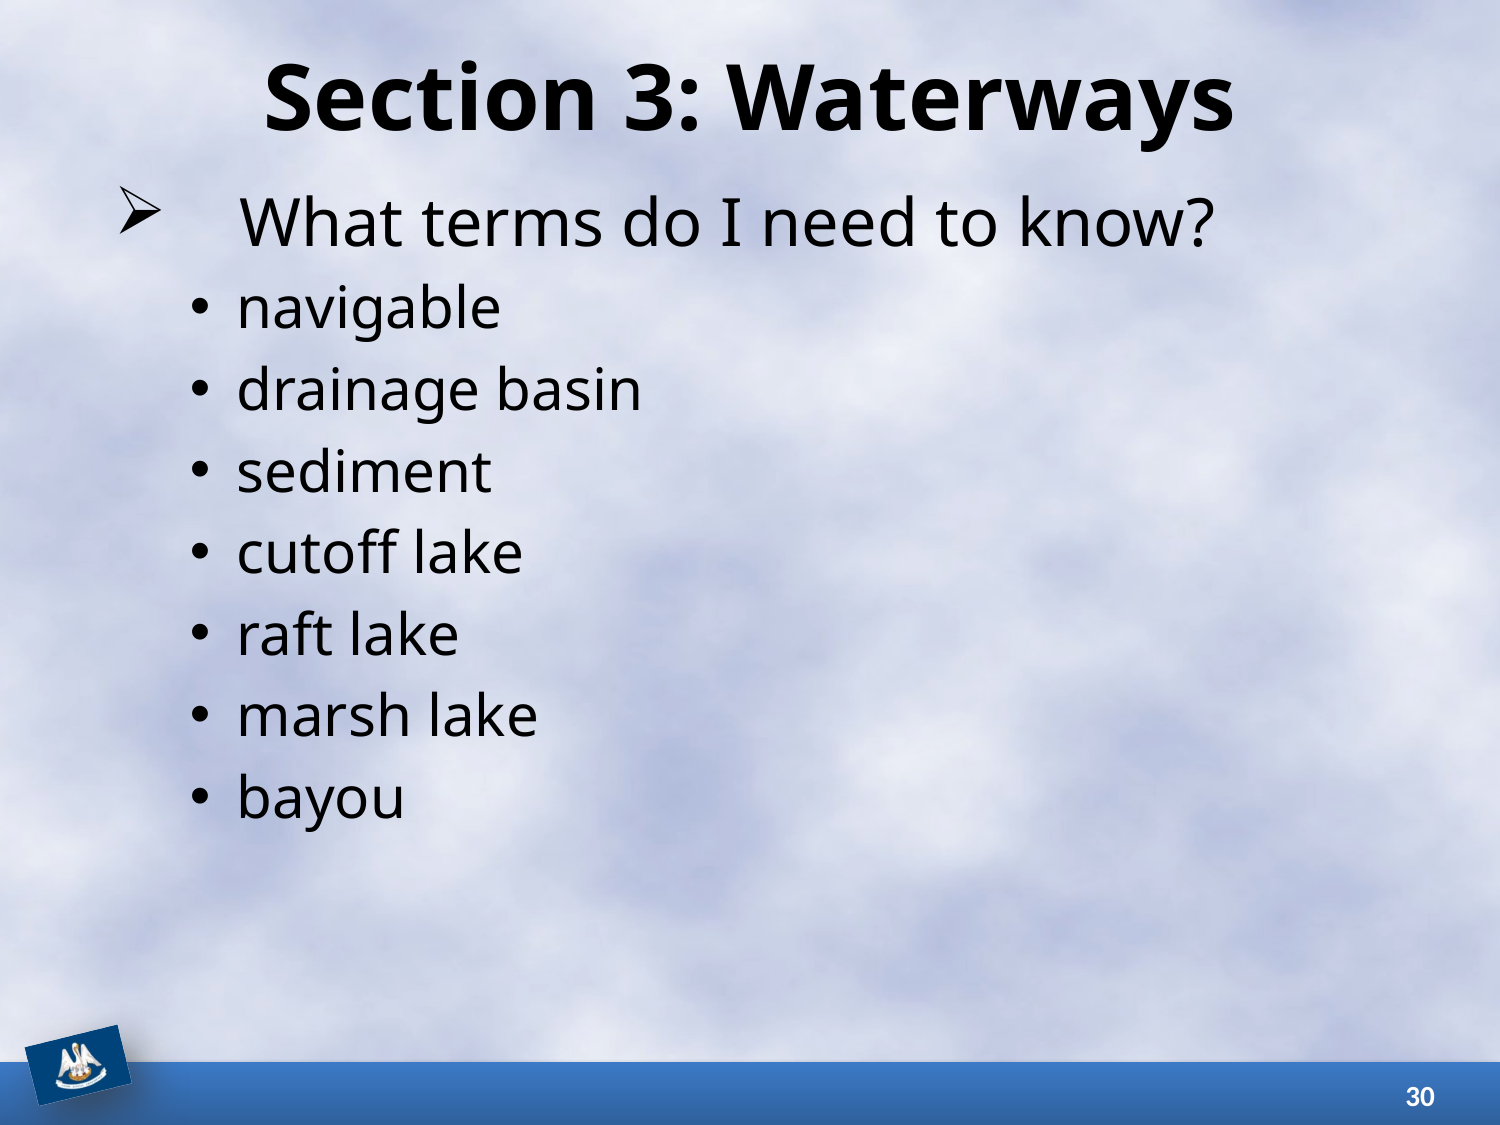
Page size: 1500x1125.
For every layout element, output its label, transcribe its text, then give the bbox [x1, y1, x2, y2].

title Section 3: Waterways [75, 0, 1425, 188]
picture [0, 0, 1500, 1105]
list What terms do I need to know? navigable drainage basin sediment cutoff lake raft lake marsh lake bayou [99, 187, 1450, 913]
slide_number 30 [1100, 1065, 1450, 1125]
